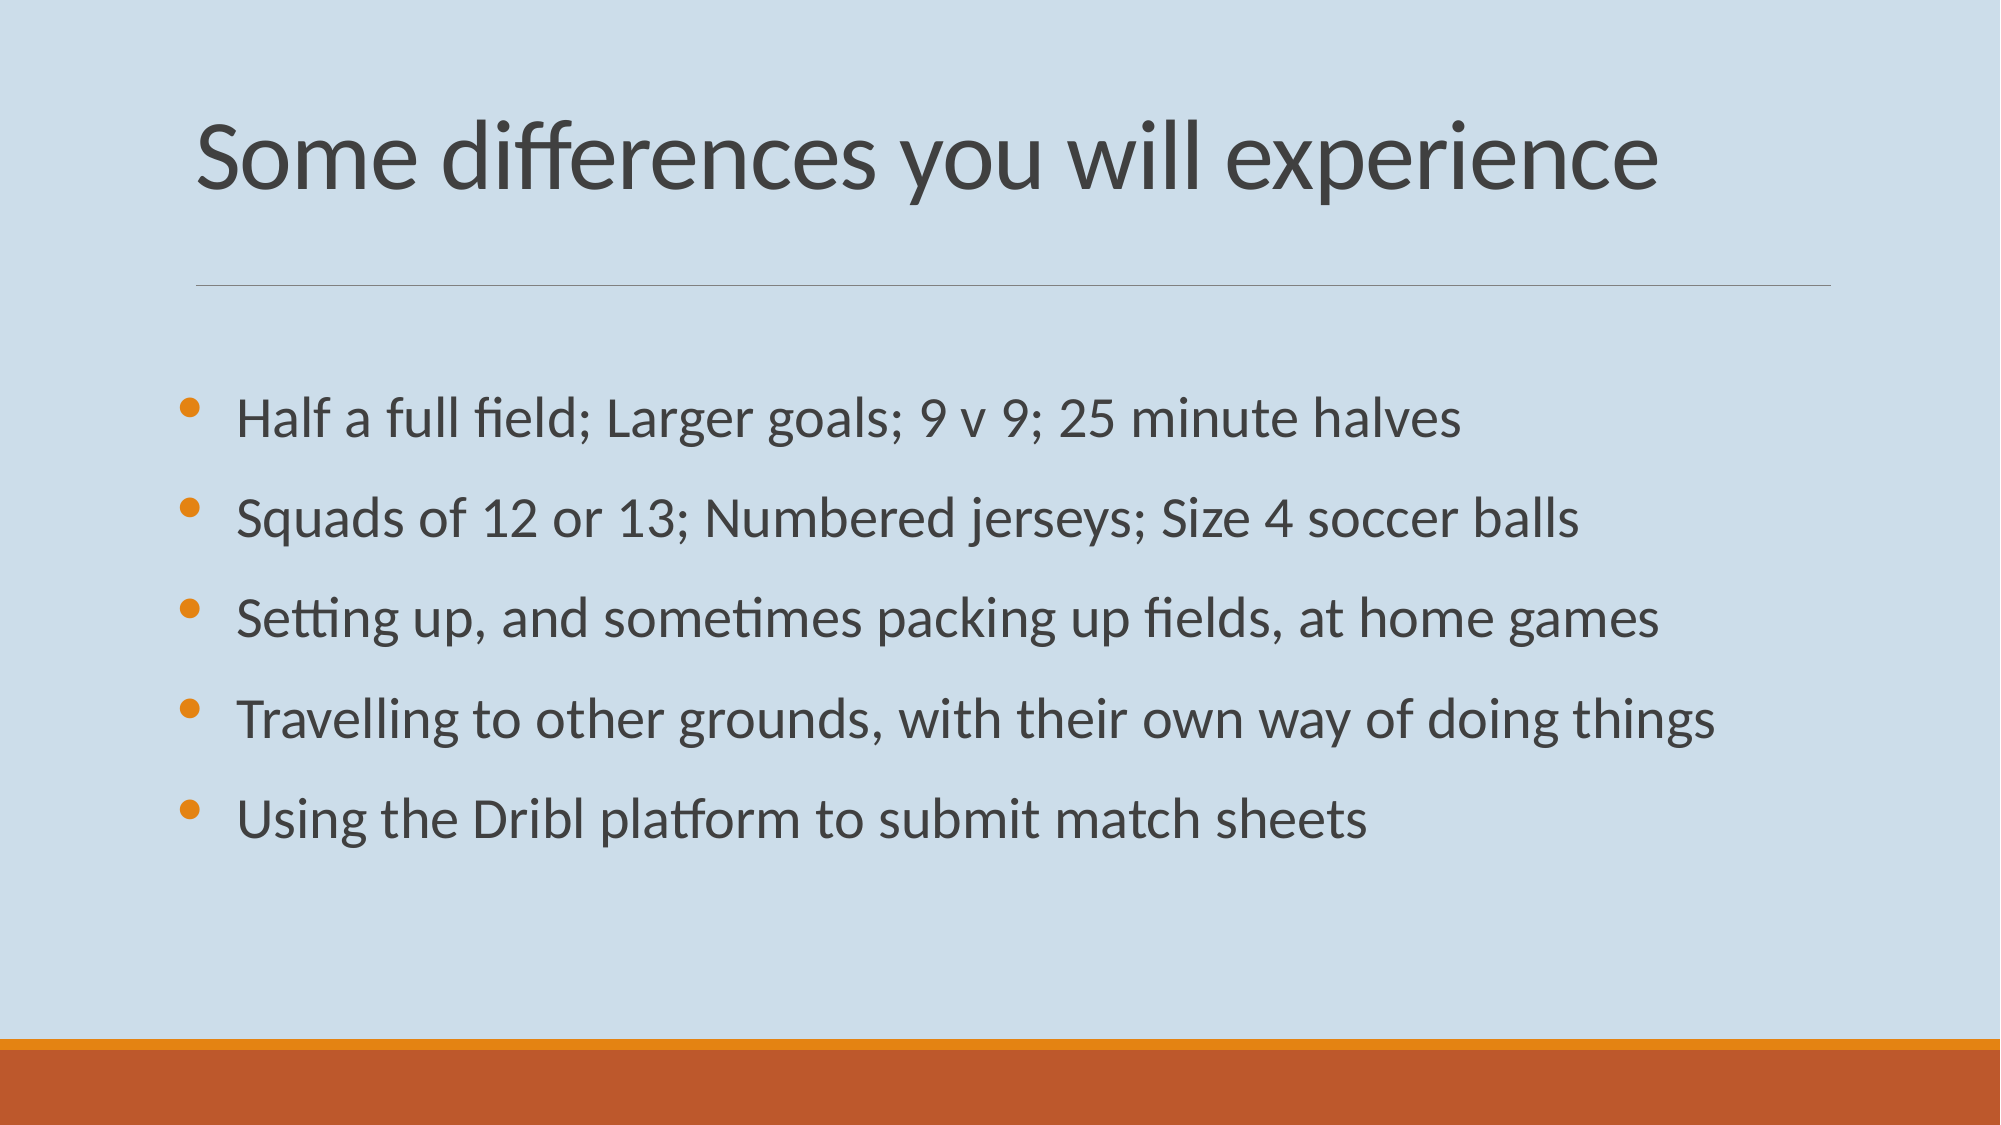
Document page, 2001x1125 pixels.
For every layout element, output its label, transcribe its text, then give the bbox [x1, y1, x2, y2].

title Some differences you will experience [180, 47, 1830, 218]
list Half a full field; Larger goals; 9 v 9; 25 minute halves Squads of 12 or 13; Numbered jerseys; Size 4 soccer balls Setting up, and sometimes packing up fields, at home games Travelling to other grounds, with their own way of doing things Using the Dribl platform to submit match sheets [180, 281, 1830, 1057]
